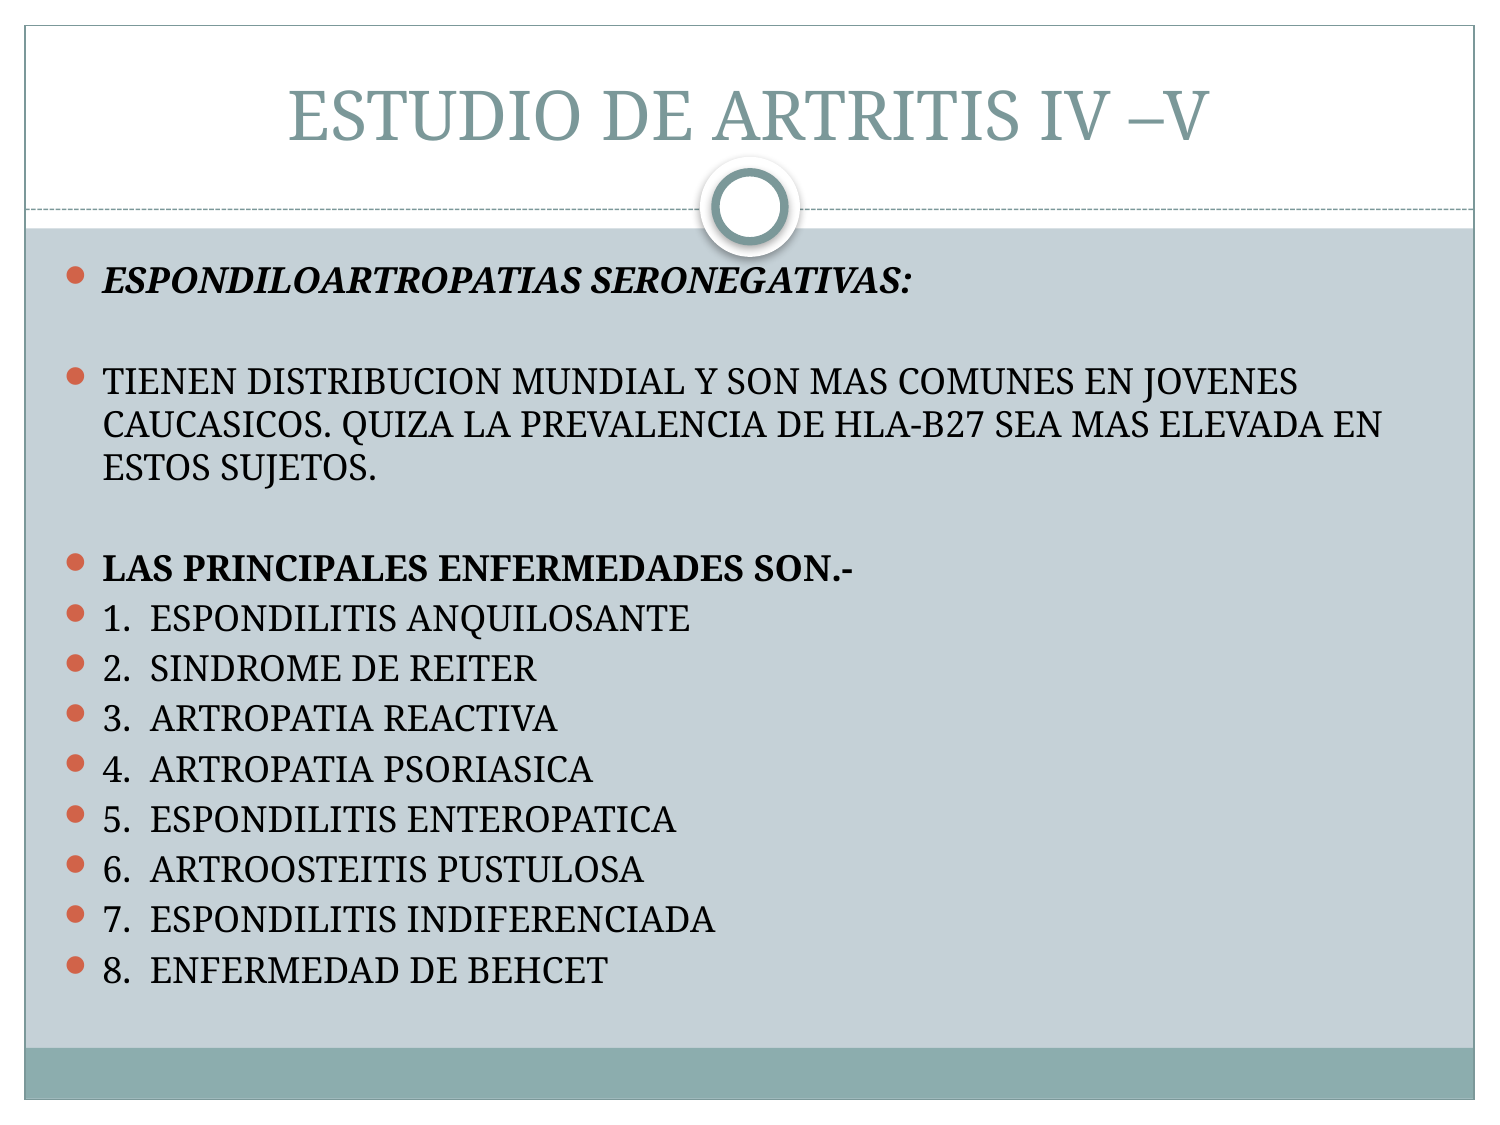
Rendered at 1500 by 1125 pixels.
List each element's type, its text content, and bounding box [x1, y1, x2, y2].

title ESTUDIO DE ARTRITIS IV –V [49, 37, 1450, 162]
list ESPONDILOARTROPATIAS SERONEGATIVAS: TIENEN DISTRIBUCION MUNDIAL Y SON MAS COMUNES EN JOVENES CAUCASICOS. QUIZA LA PREVALENCIA DE HLA-B27 SEA MAS ELEVADA EN ESTOS SUJETOS. LAS PRINCIPALES ENFERMEDADES SON.- 1. ESPONDILITIS ANQUILOSANTE 2. SINDROME DE REITER 3. ARTROPATIA REACTIVA 4. ARTROPATIA PSORIASICA 5. ESPONDILITIS ENTEROPATICA 6. ARTROOSTEITIS PUSTULOSA 7. ESPONDILITIS INDIFERENCIADA 8. ENFERMEDAD DE BEHCET [49, 250, 1445, 1001]
